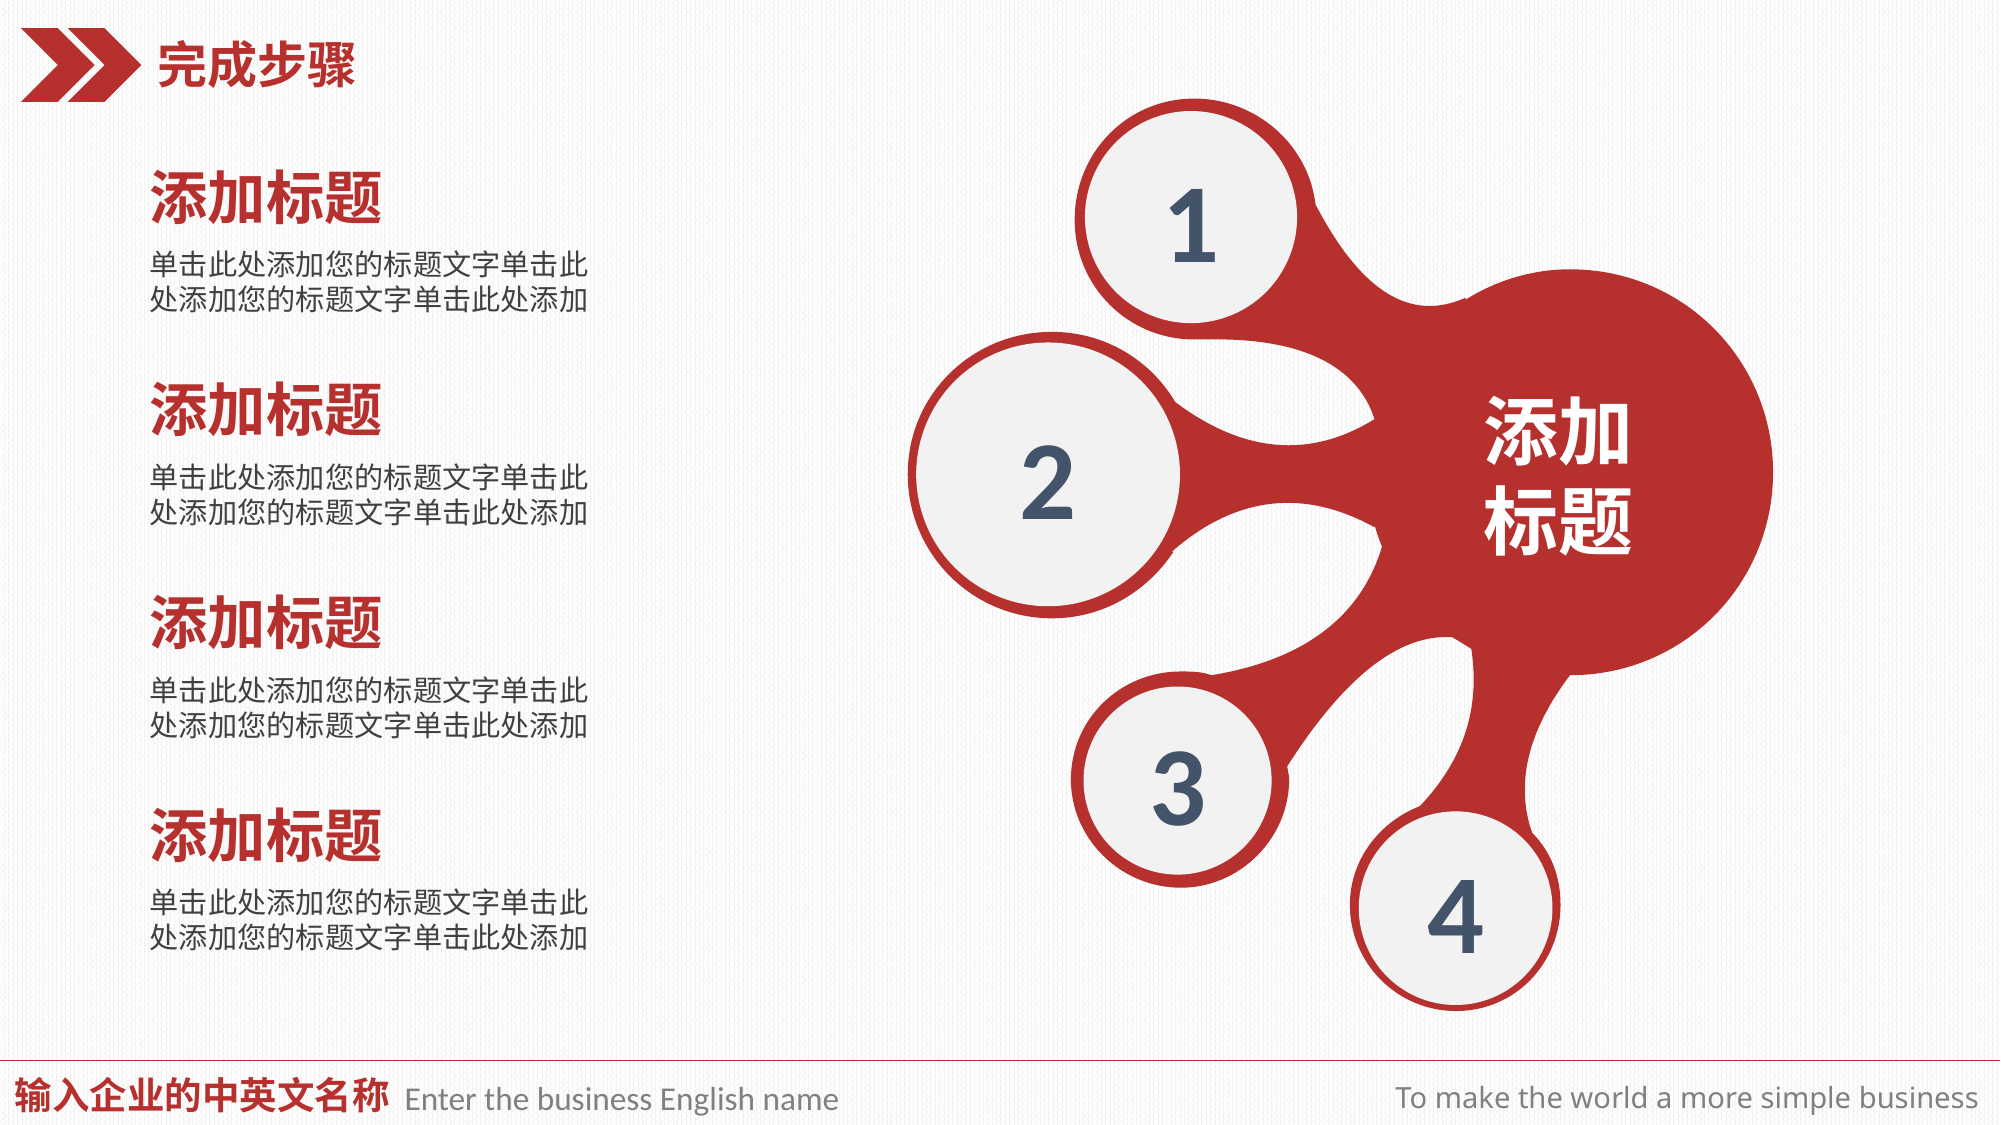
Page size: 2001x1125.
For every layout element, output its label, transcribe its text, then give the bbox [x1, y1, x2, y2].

text_box 单击此处添加您的标题文字单击此处添加您的标题文字单击此处添加 [134, 451, 609, 537]
text_box To make the world a more simple business [1380, 1071, 2000, 1122]
text_box [65, 27, 142, 103]
text_box 3 [1082, 685, 1273, 876]
text_box 输入企业的中英文名称 [0, 1064, 413, 1124]
text_box [18, 27, 97, 103]
text_box 添加标题 [135, 366, 507, 451]
text_box 4 [1357, 810, 1554, 1007]
text_box Enter the business English name [389, 1069, 930, 1125]
text_box 单击此处添加您的标题文字单击此处添加您的标题文字单击此处添加 [134, 239, 609, 324]
text_box 2 [915, 341, 1182, 608]
text_box 单击此处添加您的标题文字单击此处添加您的标题文字单击此处添加 [134, 877, 609, 963]
text_box [906, 330, 1372, 620]
text_box 完成步骤 [142, 25, 373, 101]
text_box 单击此处添加您的标题文字单击此处添加您的标题文字单击此处添加 [134, 664, 609, 750]
text_box 1 [1083, 109, 1299, 325]
text_box 添加标题 [135, 153, 507, 239]
text_box 添加标题 [135, 578, 507, 664]
text_box 添加标题 [135, 791, 507, 877]
text_box [1069, 97, 1775, 1013]
text_box 添加 标题 [1372, 377, 1745, 573]
